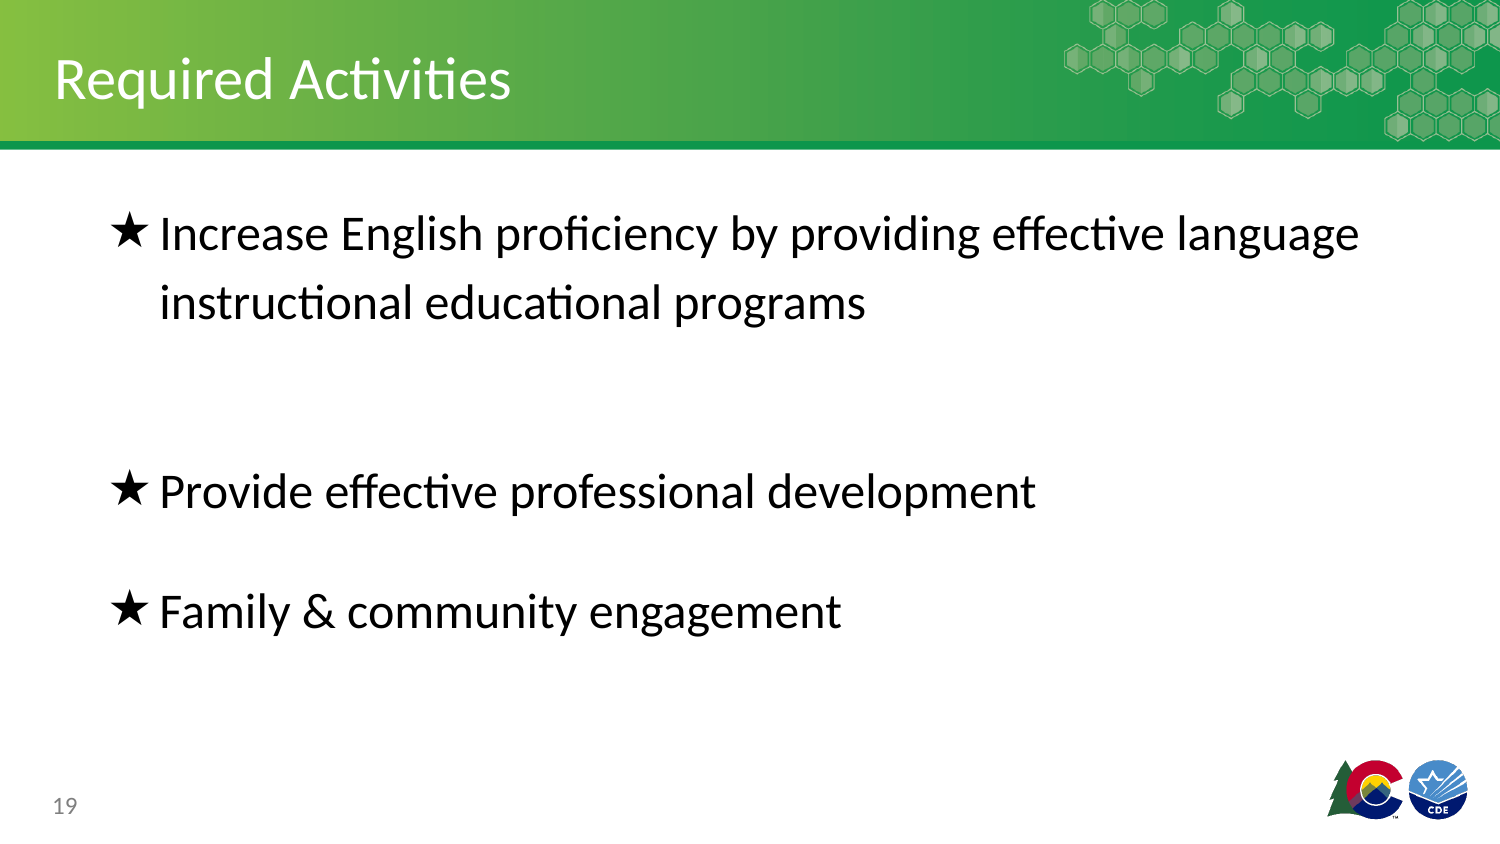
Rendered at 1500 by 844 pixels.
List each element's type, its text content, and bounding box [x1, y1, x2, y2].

list Increase English proficiency by providing effective language instructional educational programs Provide effective professional development Family & community engagement [103, 191, 1397, 727]
picture [0, 0, 1500, 150]
slide_number 19 [40, 782, 379, 827]
title Required Activities [54, 47, 1047, 136]
picture [1326, 759, 1468, 820]
